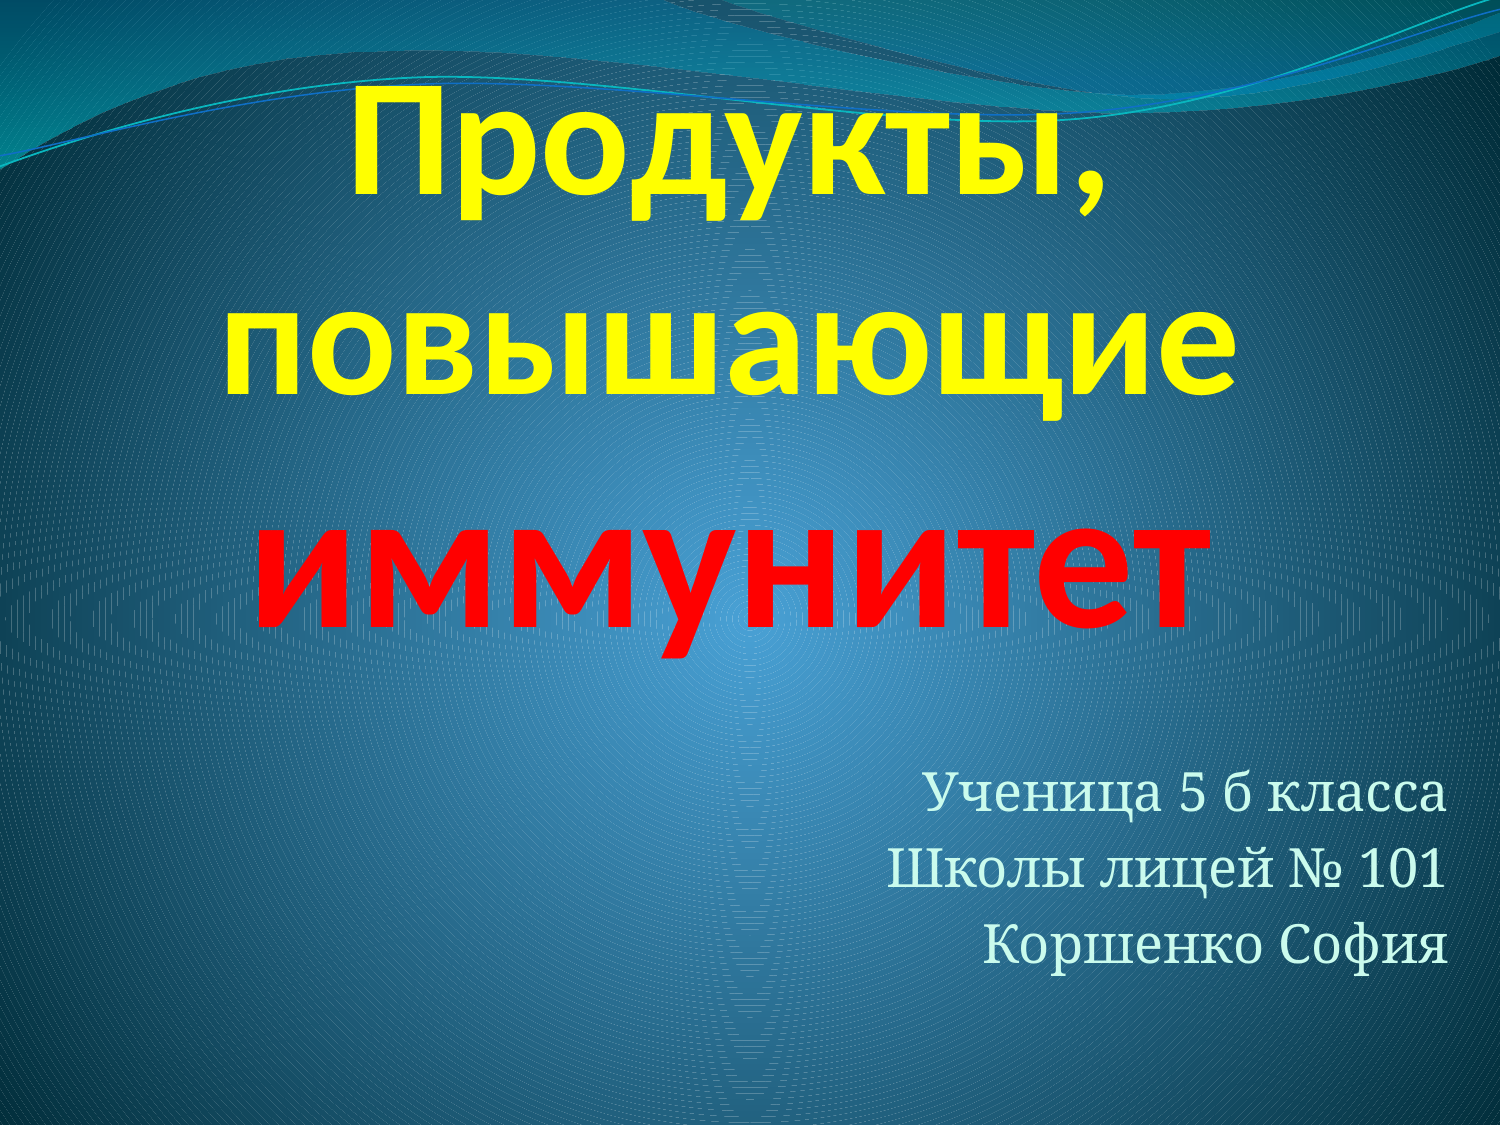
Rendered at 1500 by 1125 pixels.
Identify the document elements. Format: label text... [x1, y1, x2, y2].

subtitle Ученица 5 б класса Школы лицей № 101 Коршенко София [410, 750, 1461, 1067]
title Продукты, повышающие иммунитет [87, 224, 1376, 668]
